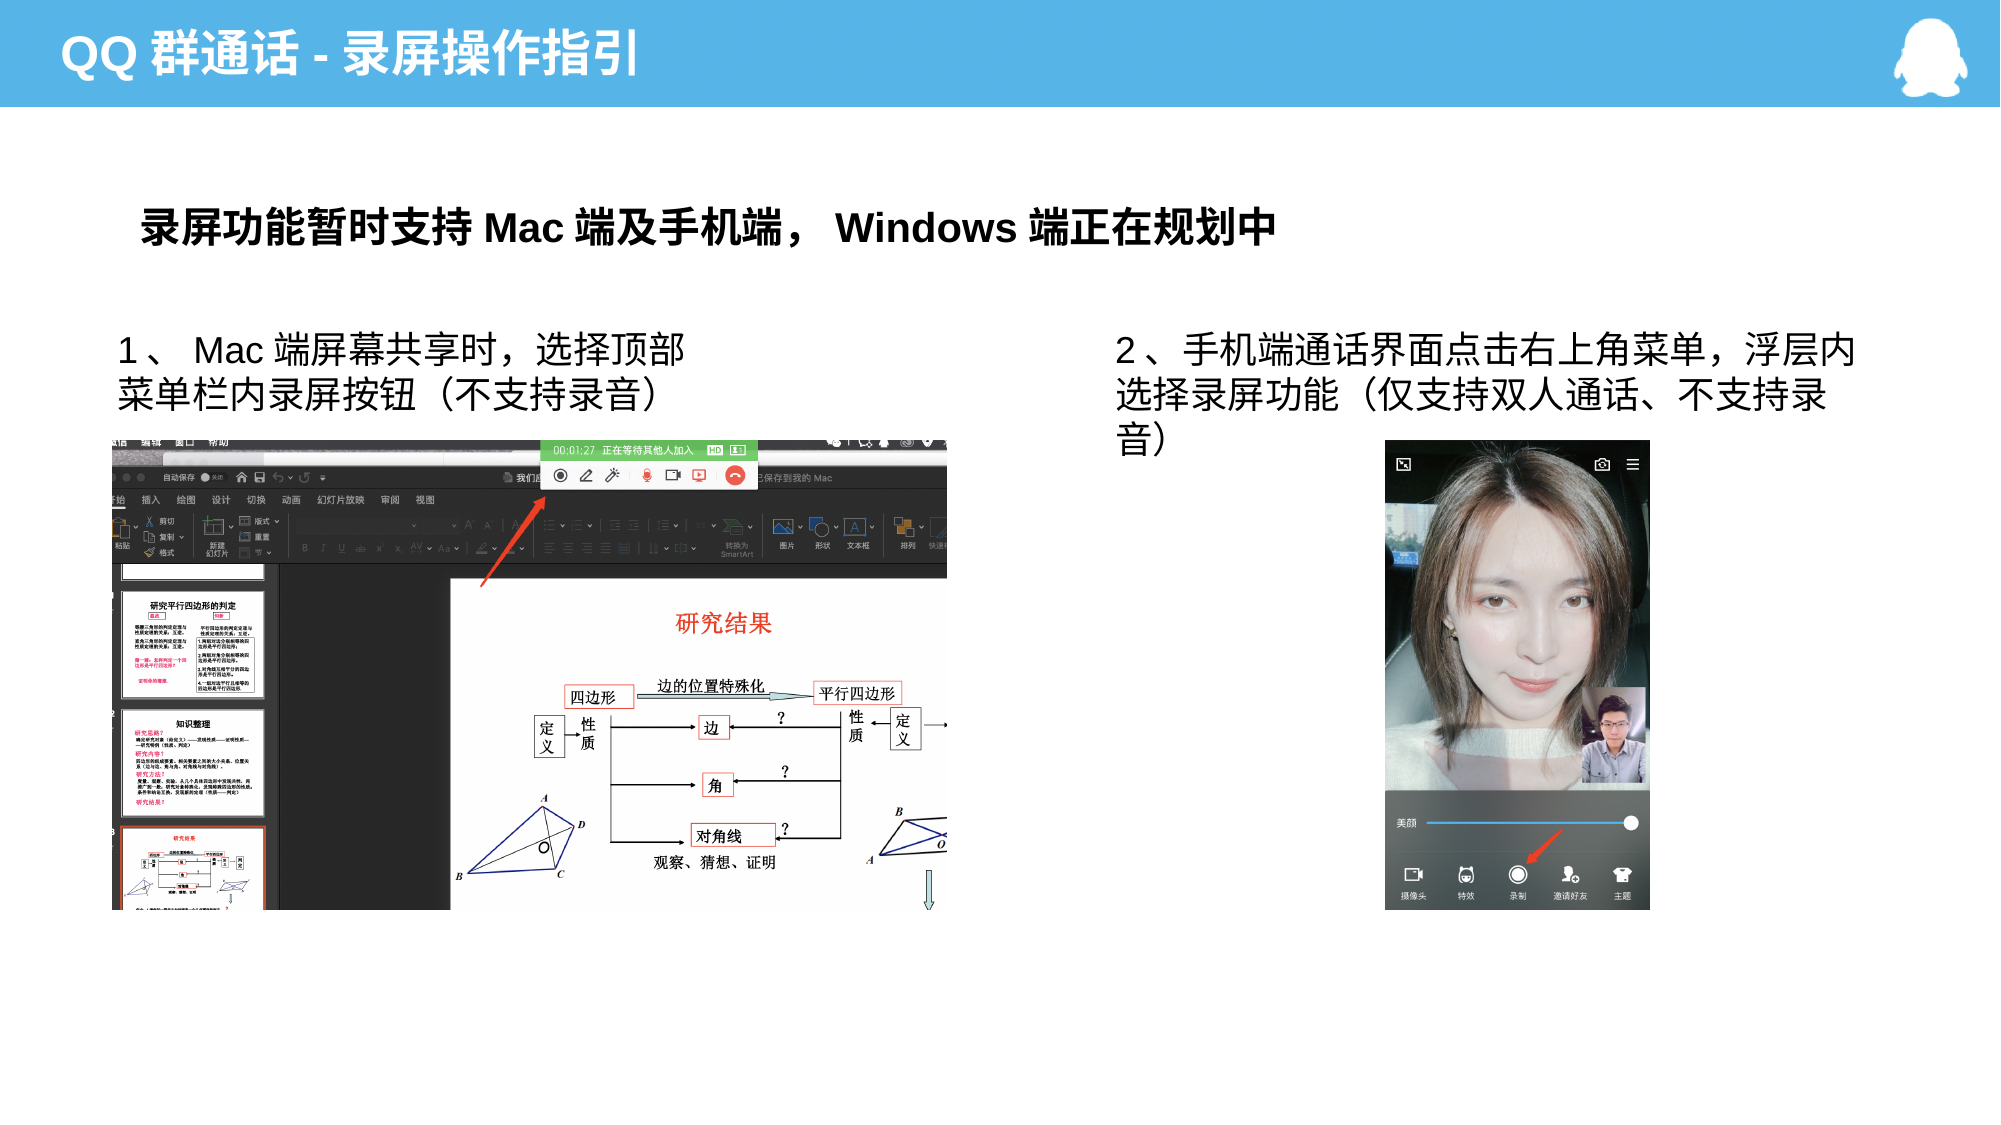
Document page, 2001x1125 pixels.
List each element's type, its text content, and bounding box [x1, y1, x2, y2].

text_box 1、Mac端屏幕共享时，选择顶部菜单栏内录屏按钮（不支持录音） [102, 319, 713, 441]
picture [112, 440, 947, 910]
picture [0, 0, 2000, 107]
picture [1385, 440, 1650, 910]
text_box 录屏功能暂时支持Mac端及手机端，Windows端正在规划中 [124, 193, 1317, 276]
text_box 2、手机端通话界面点击右上角菜单，浮层内选择录屏功能（仅支持双人通话、不支持录音） [1100, 319, 1908, 441]
